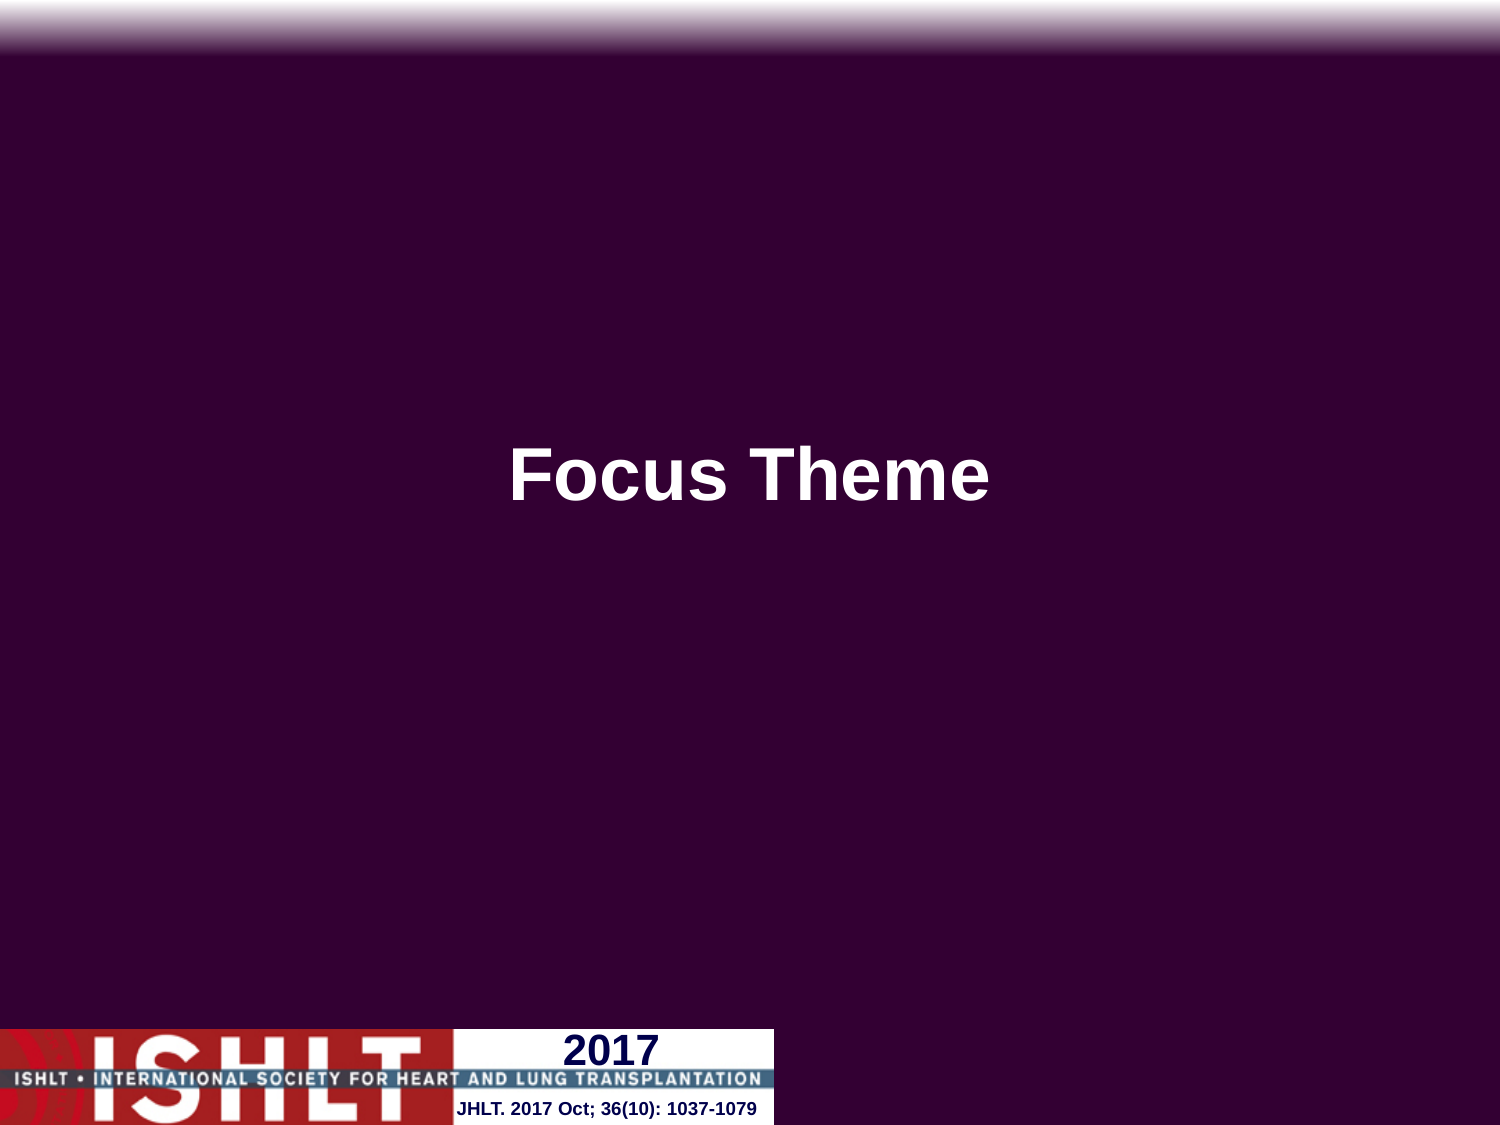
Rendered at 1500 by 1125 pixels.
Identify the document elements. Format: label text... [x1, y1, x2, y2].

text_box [0, 1013, 774, 1125]
title Focus Theme [24, 349, 1476, 591]
